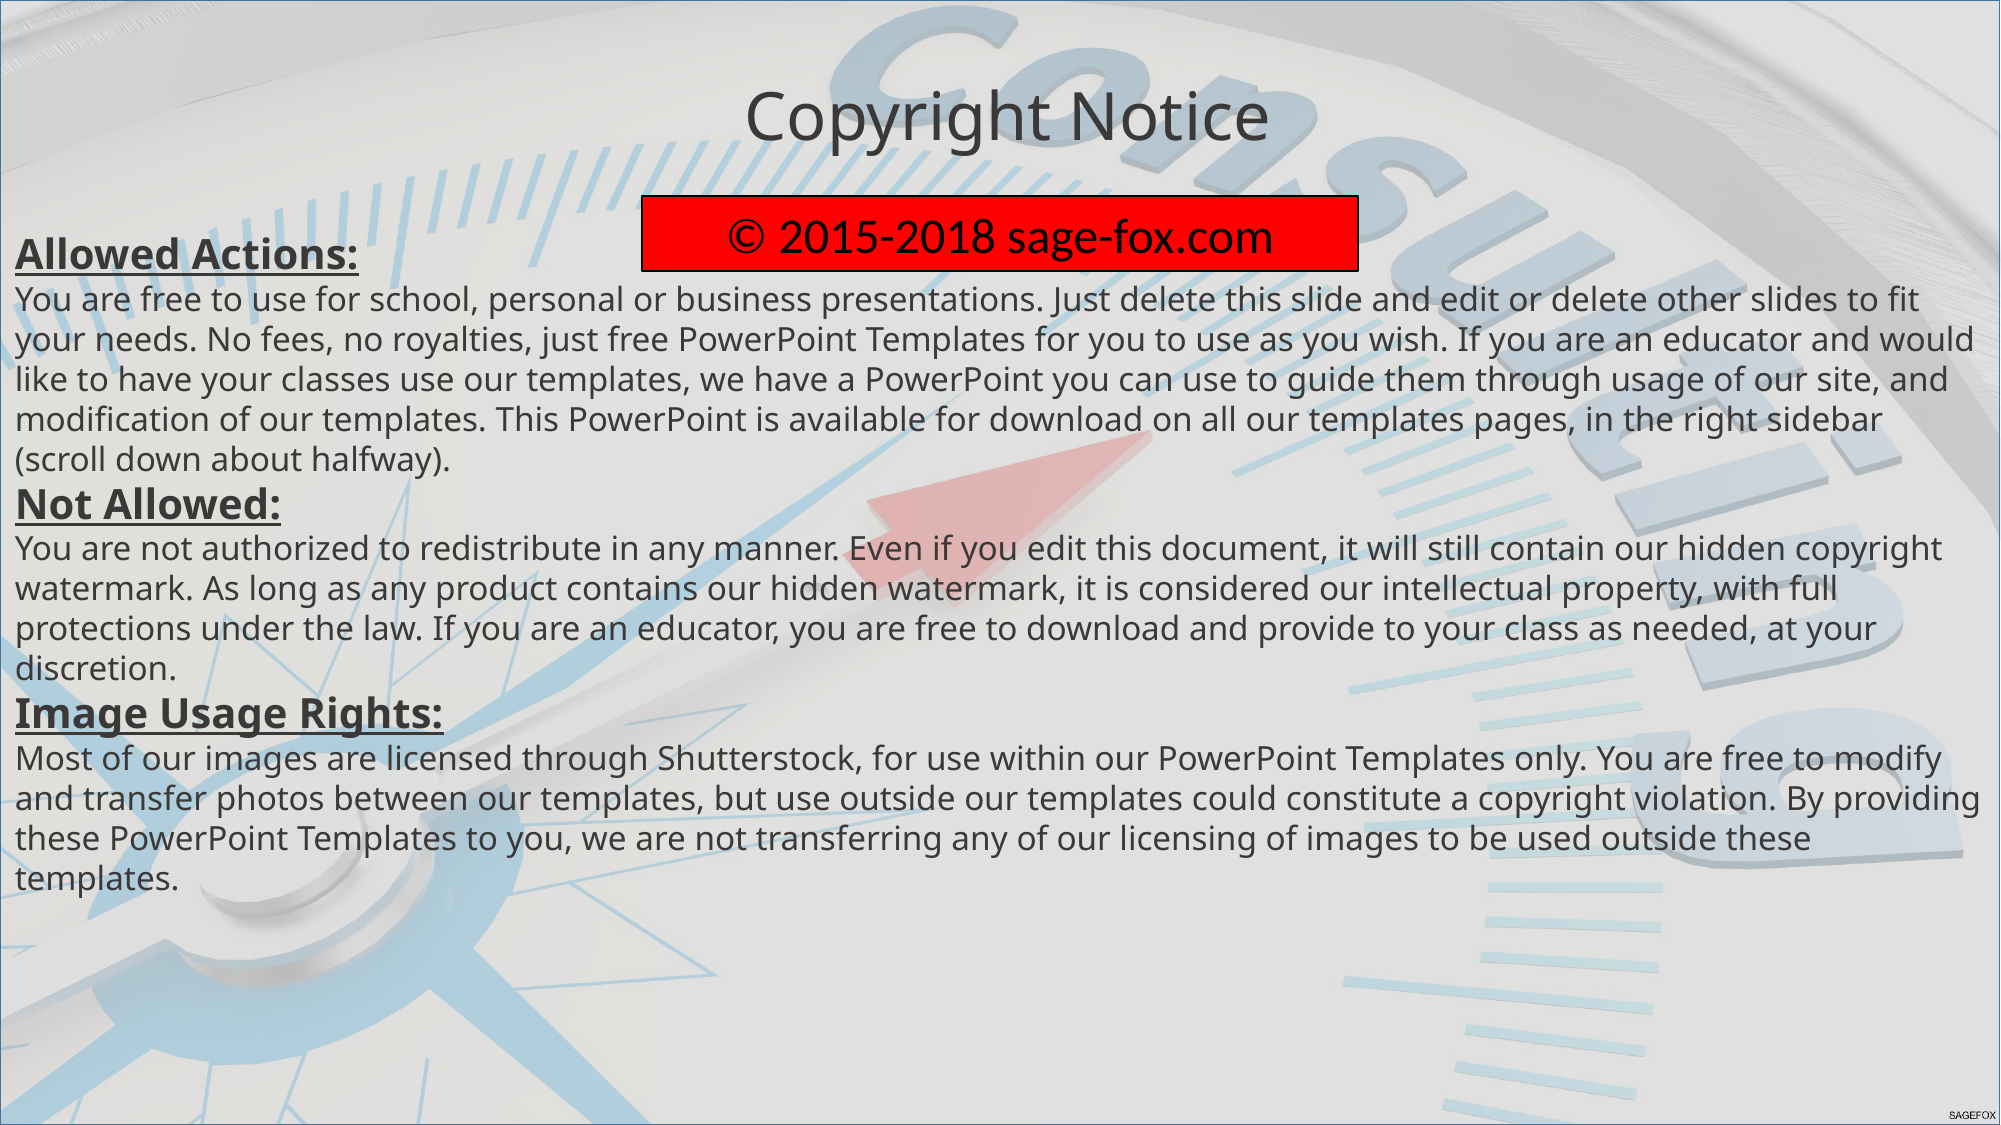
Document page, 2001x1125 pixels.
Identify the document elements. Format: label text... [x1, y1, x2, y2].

text_box Allowed Actions: You are free to use for school, personal or business presentations. Just delete this slide and edit or delete other slides to fit your needs. No fees, no royalties, just free PowerPoint Templates for you to use as you wish. If you are an educator and would like to have your classes use our templates, we have a PowerPoint you can use to guide them through usage of our site, and modification of our templates. This PowerPoint is available for download on all our templates pages, in the right sidebar (scroll down about halfway). Not Allowed: You are not authorized to redistribute in any manner. Even if you edit this document, it will still contain our hidden copyright watermark. As long as any product contains our hidden watermark, it is considered our intellectual property, with full protections under the law. If you are an educator, you are free to download and provide to your class as needed, at your discretion. Image Usage Rights: Most of our images are licensed through Shutterstock, for use within our PowerPoint Templates only. You are free to modify and transfer photos between our templates, but use outside our templates could constitute a copyright violation. By providing these PowerPoint Templates to you, we are not transferring any of our licensing of images to be used outside these templates. [0, 0, 2000, 1125]
title Copyright Notice [493, 60, 1524, 178]
text_box © 2015-2018 sage-fox.com [641, 196, 1358, 272]
